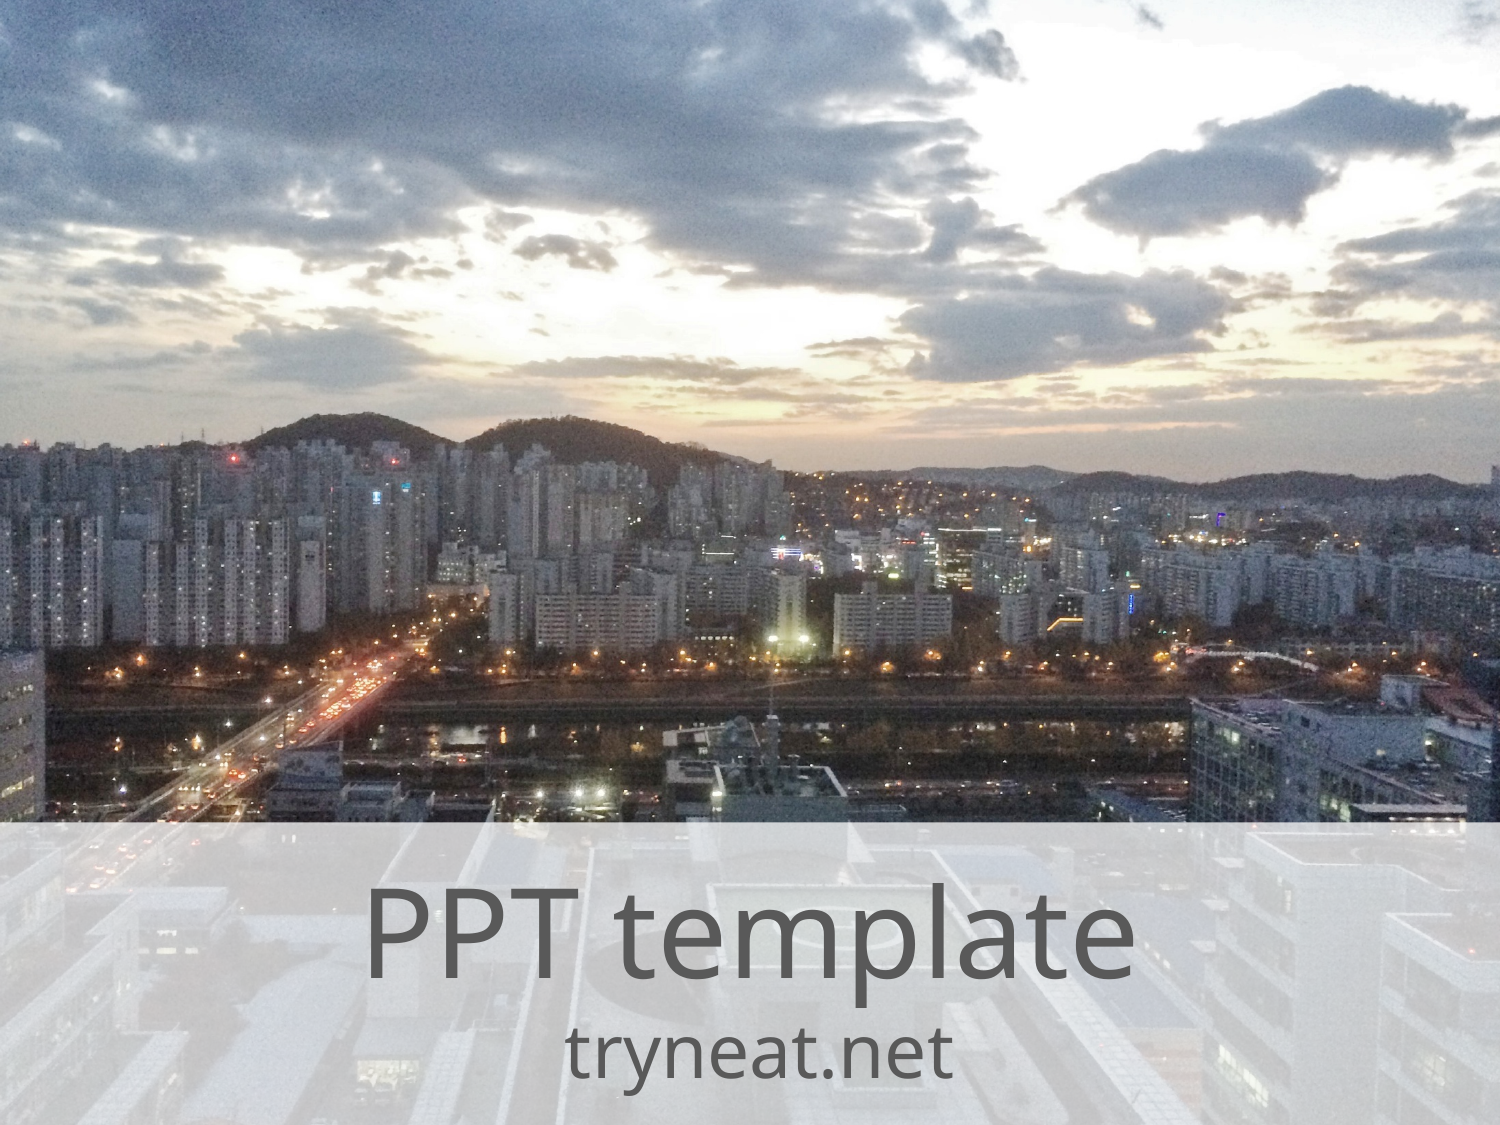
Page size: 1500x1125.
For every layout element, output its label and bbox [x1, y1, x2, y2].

text_box [0, 0, 1500, 1125]
